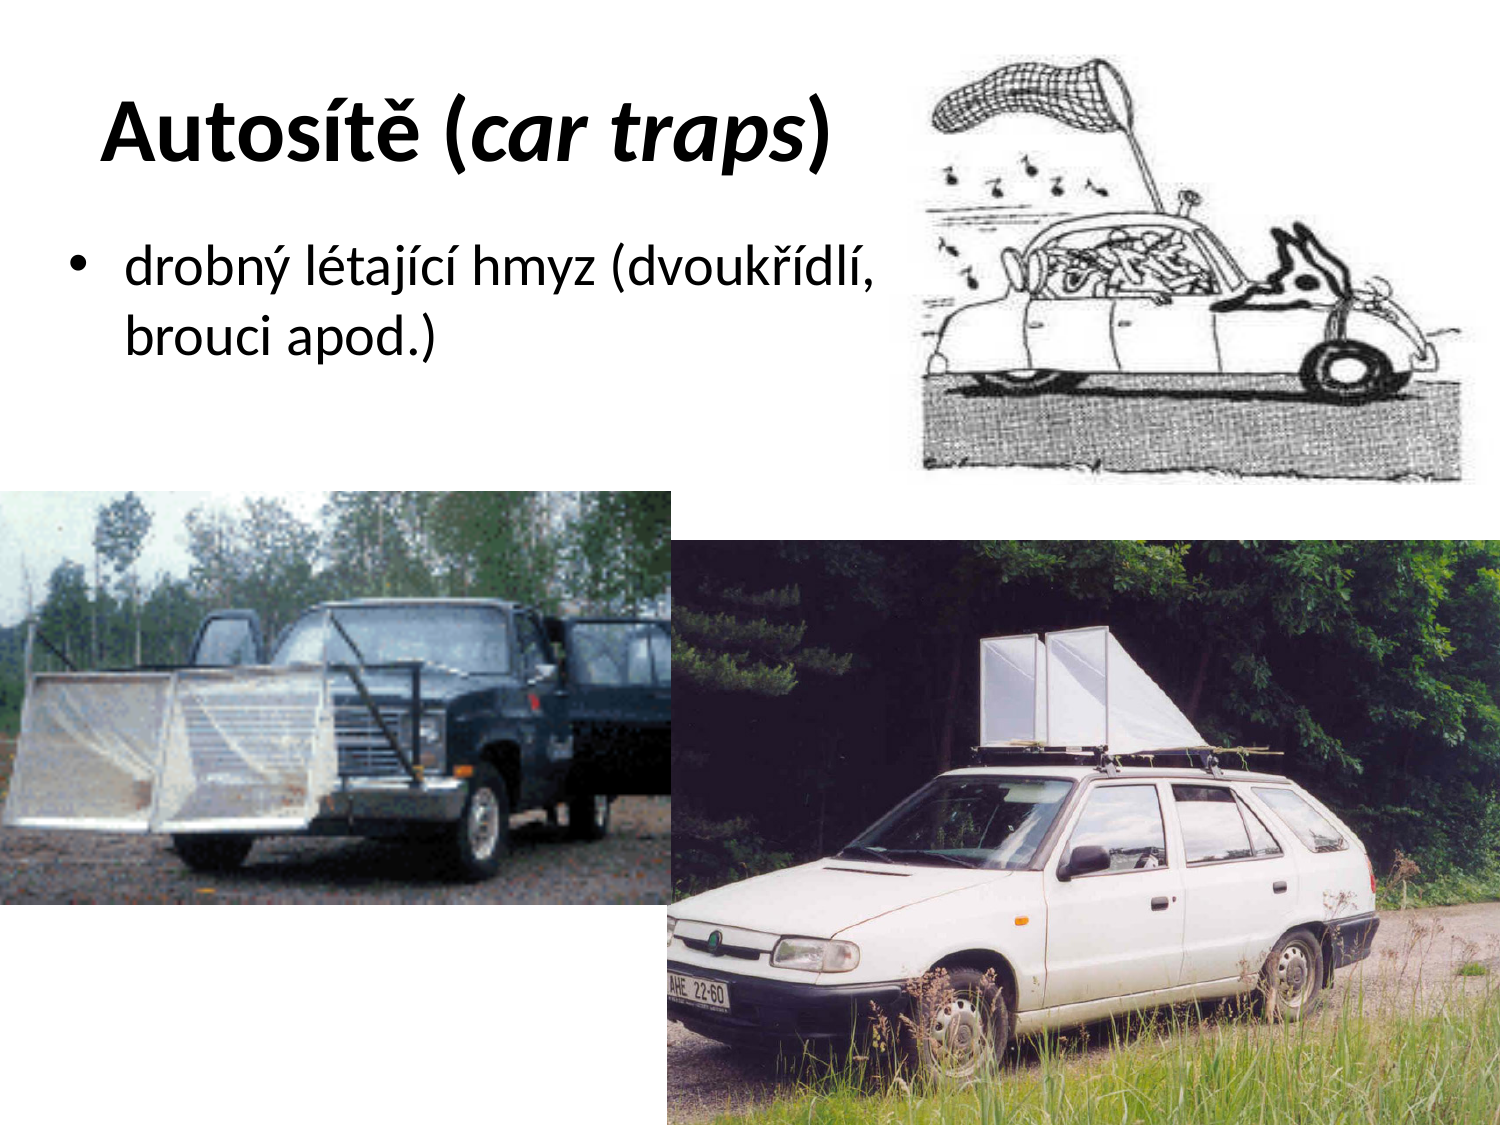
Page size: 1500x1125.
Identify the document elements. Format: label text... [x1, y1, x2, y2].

picture [873, 54, 1500, 486]
title Autosítě (car traps) [64, 30, 870, 219]
list drobný létající hmyz (dvoukřídlí, brouci apod.) [53, 219, 868, 426]
picture [0, 491, 1500, 1125]
